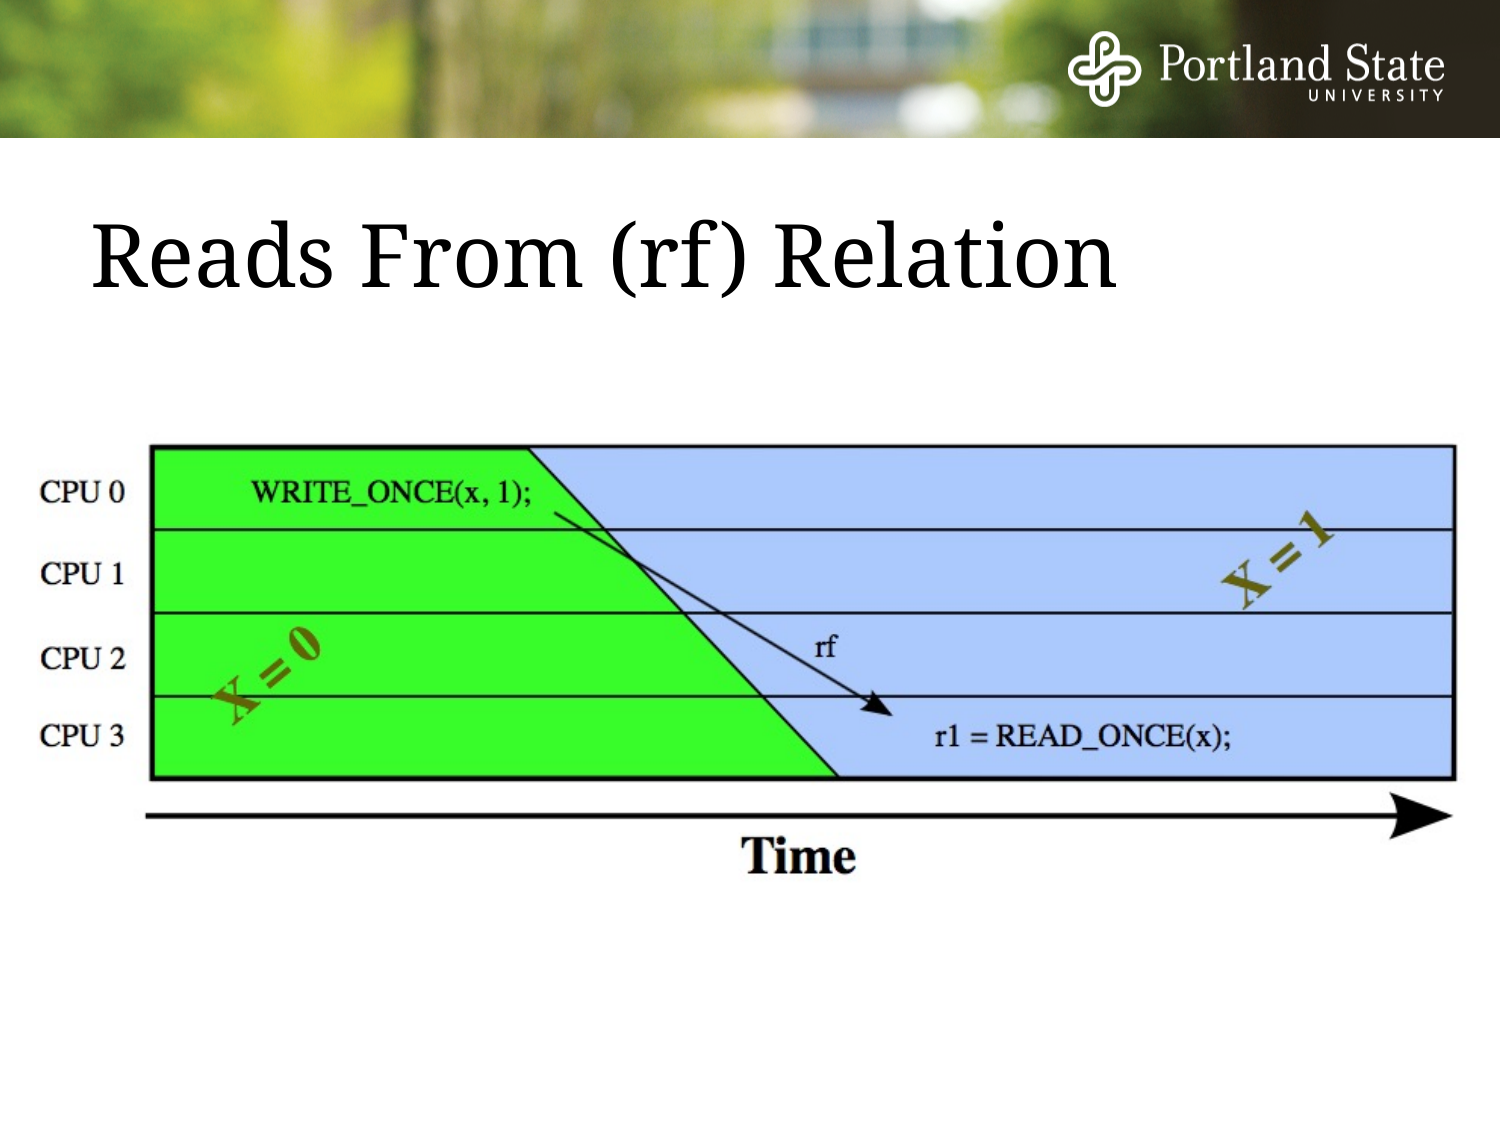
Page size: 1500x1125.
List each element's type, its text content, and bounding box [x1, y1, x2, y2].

picture [0, 0, 1500, 138]
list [37, 337, 1470, 988]
title Reads From (rf) Relation [75, 202, 1263, 315]
